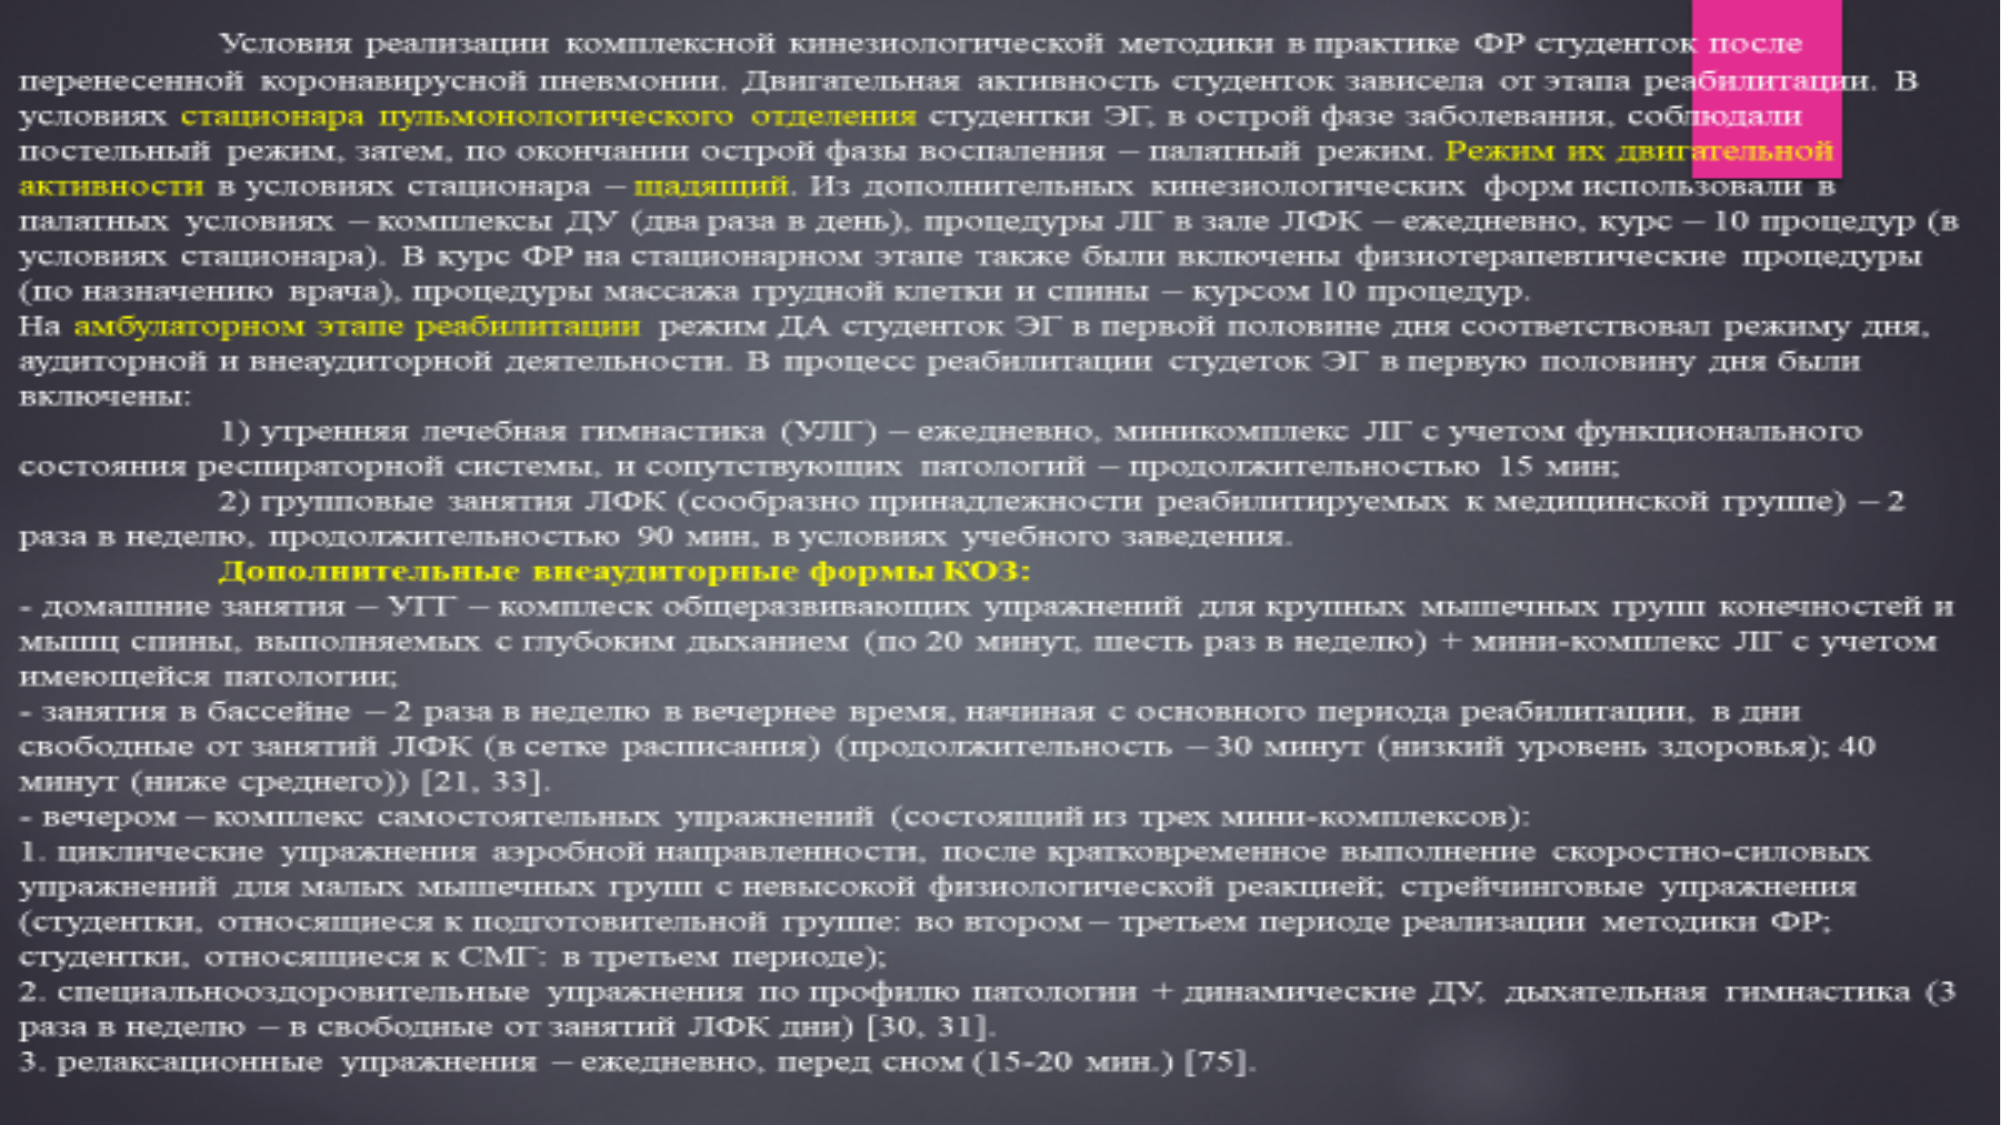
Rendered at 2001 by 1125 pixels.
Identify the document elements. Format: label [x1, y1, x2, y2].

list [0, 0, 2000, 1125]
